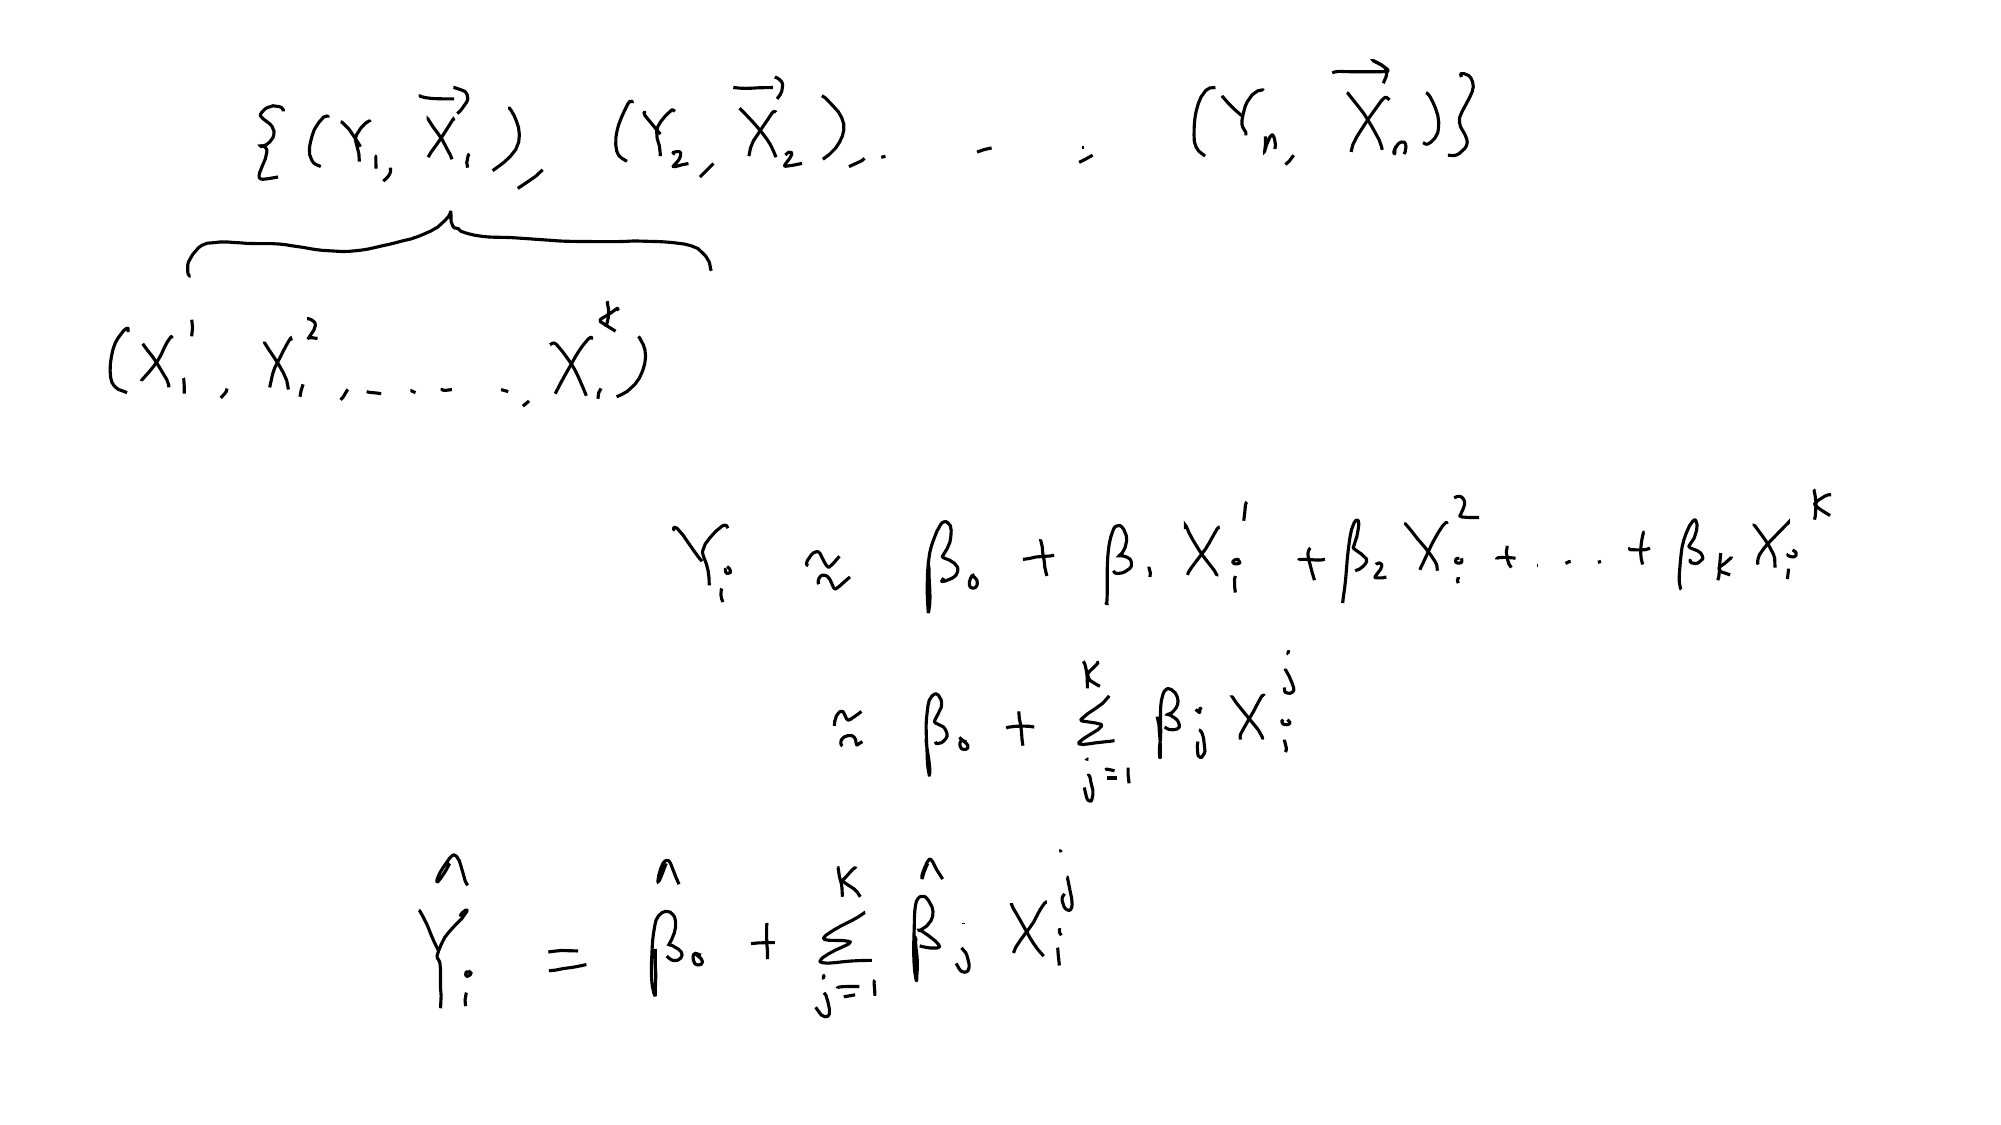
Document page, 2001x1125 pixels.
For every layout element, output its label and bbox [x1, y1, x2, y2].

text_box [1087, 651, 1294, 784]
text_box [1078, 738, 1083, 746]
text_box [913, 859, 970, 981]
text_box [651, 860, 703, 997]
text_box [548, 950, 587, 971]
text_box [673, 525, 731, 603]
text_box [1006, 711, 1035, 746]
text_box [751, 867, 875, 1017]
text_box [806, 551, 850, 589]
text_box [834, 711, 863, 746]
text_box [1332, 60, 1474, 156]
text_box [1106, 502, 1247, 604]
text_box [1083, 661, 1117, 802]
text_box [927, 521, 978, 614]
text_box [110, 318, 452, 400]
text_box [615, 77, 886, 178]
text_box [926, 693, 969, 776]
text_box [1011, 850, 1073, 966]
text_box [1194, 87, 1294, 165]
text_box [259, 87, 543, 189]
text_box [1298, 489, 1832, 604]
text_box [1023, 540, 1055, 576]
text_box [418, 854, 472, 1009]
text_box [1079, 147, 1093, 163]
text_box [500, 302, 646, 407]
text_box [187, 210, 712, 277]
